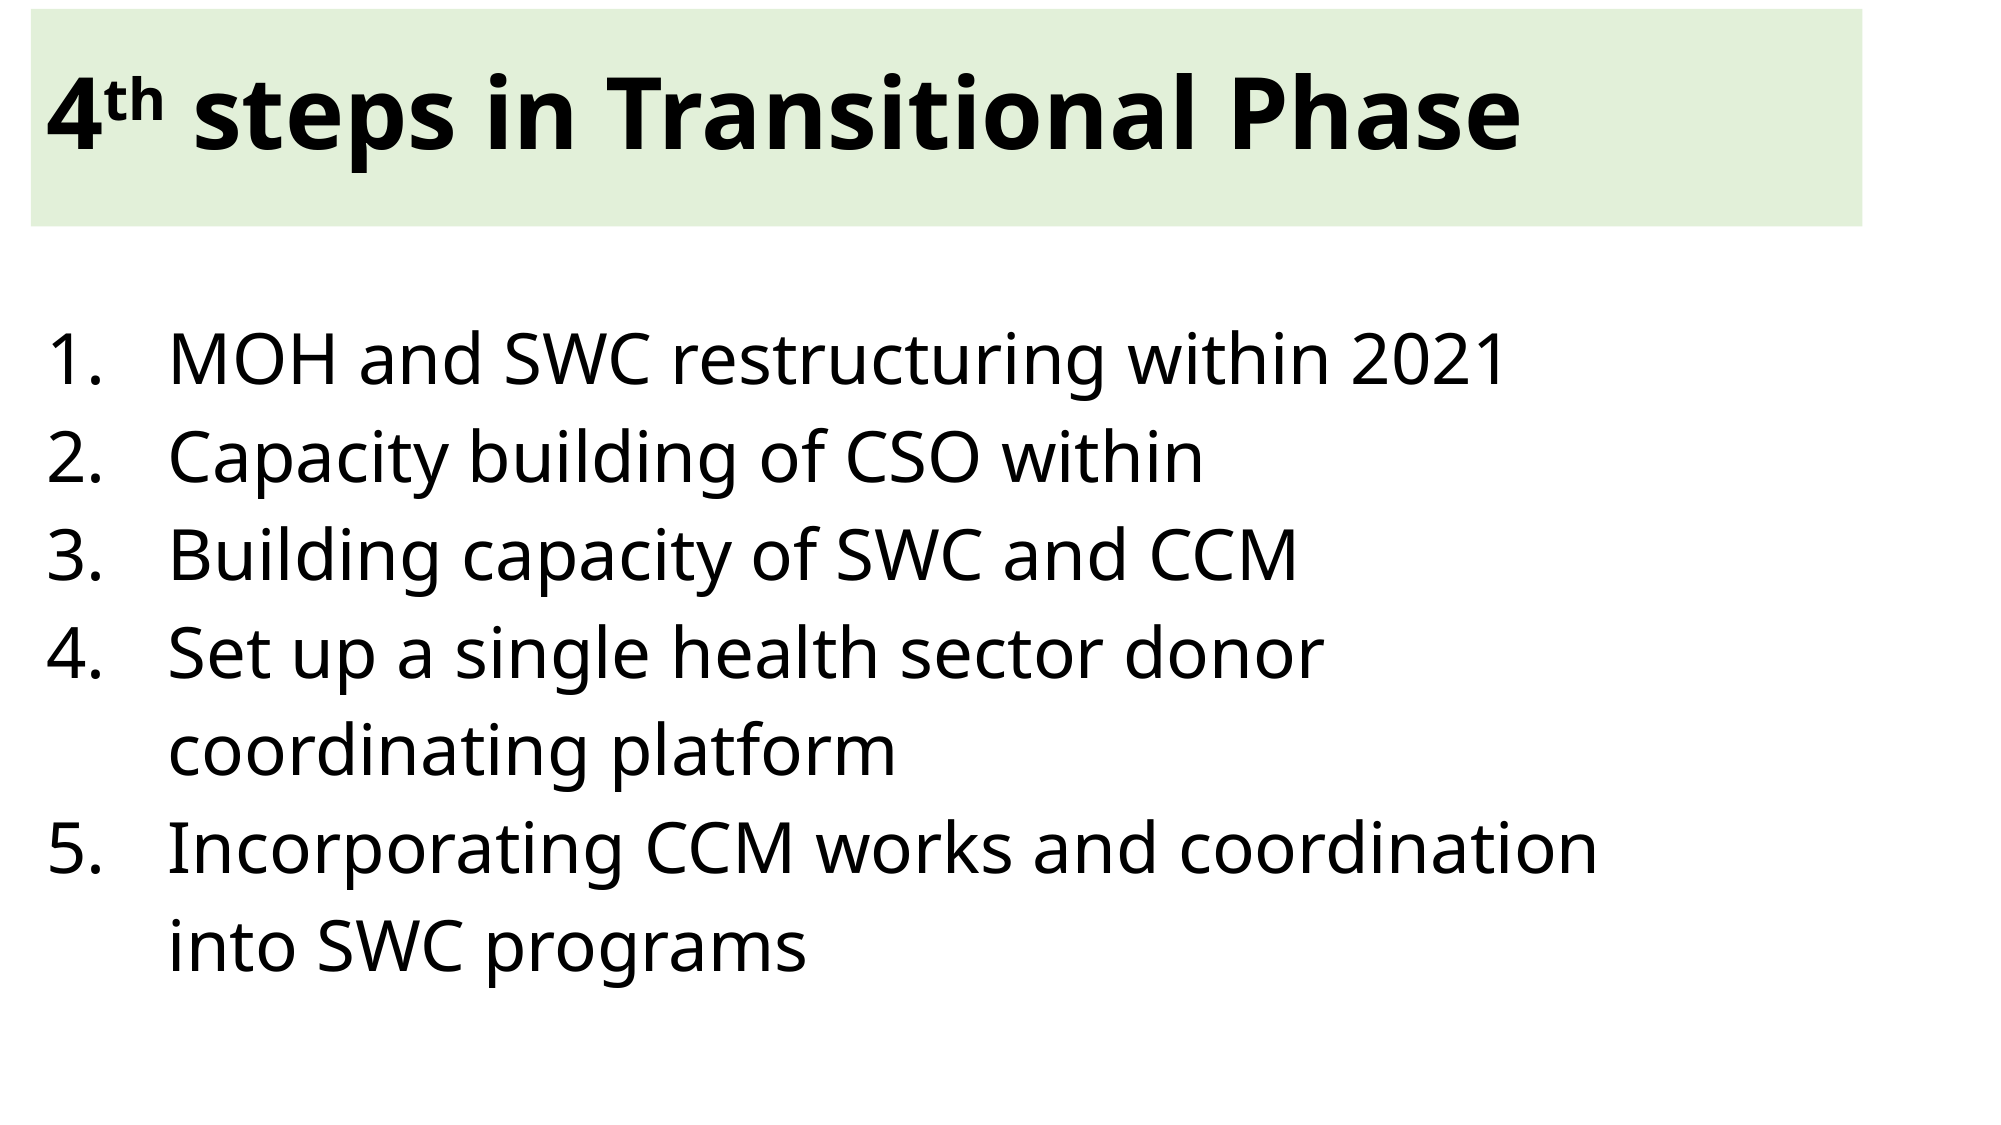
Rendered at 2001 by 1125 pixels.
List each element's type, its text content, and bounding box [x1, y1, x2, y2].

title 4th steps in Transitional Phase [30, 8, 1863, 227]
list MOH and SWC restructuring within 2021 Capacity building of CSO within Building capacity of SWC and CCM Set up a single health sector donor coordinating platform Incorporating CCM works and coordination into SWC programs [30, 293, 1756, 1008]
